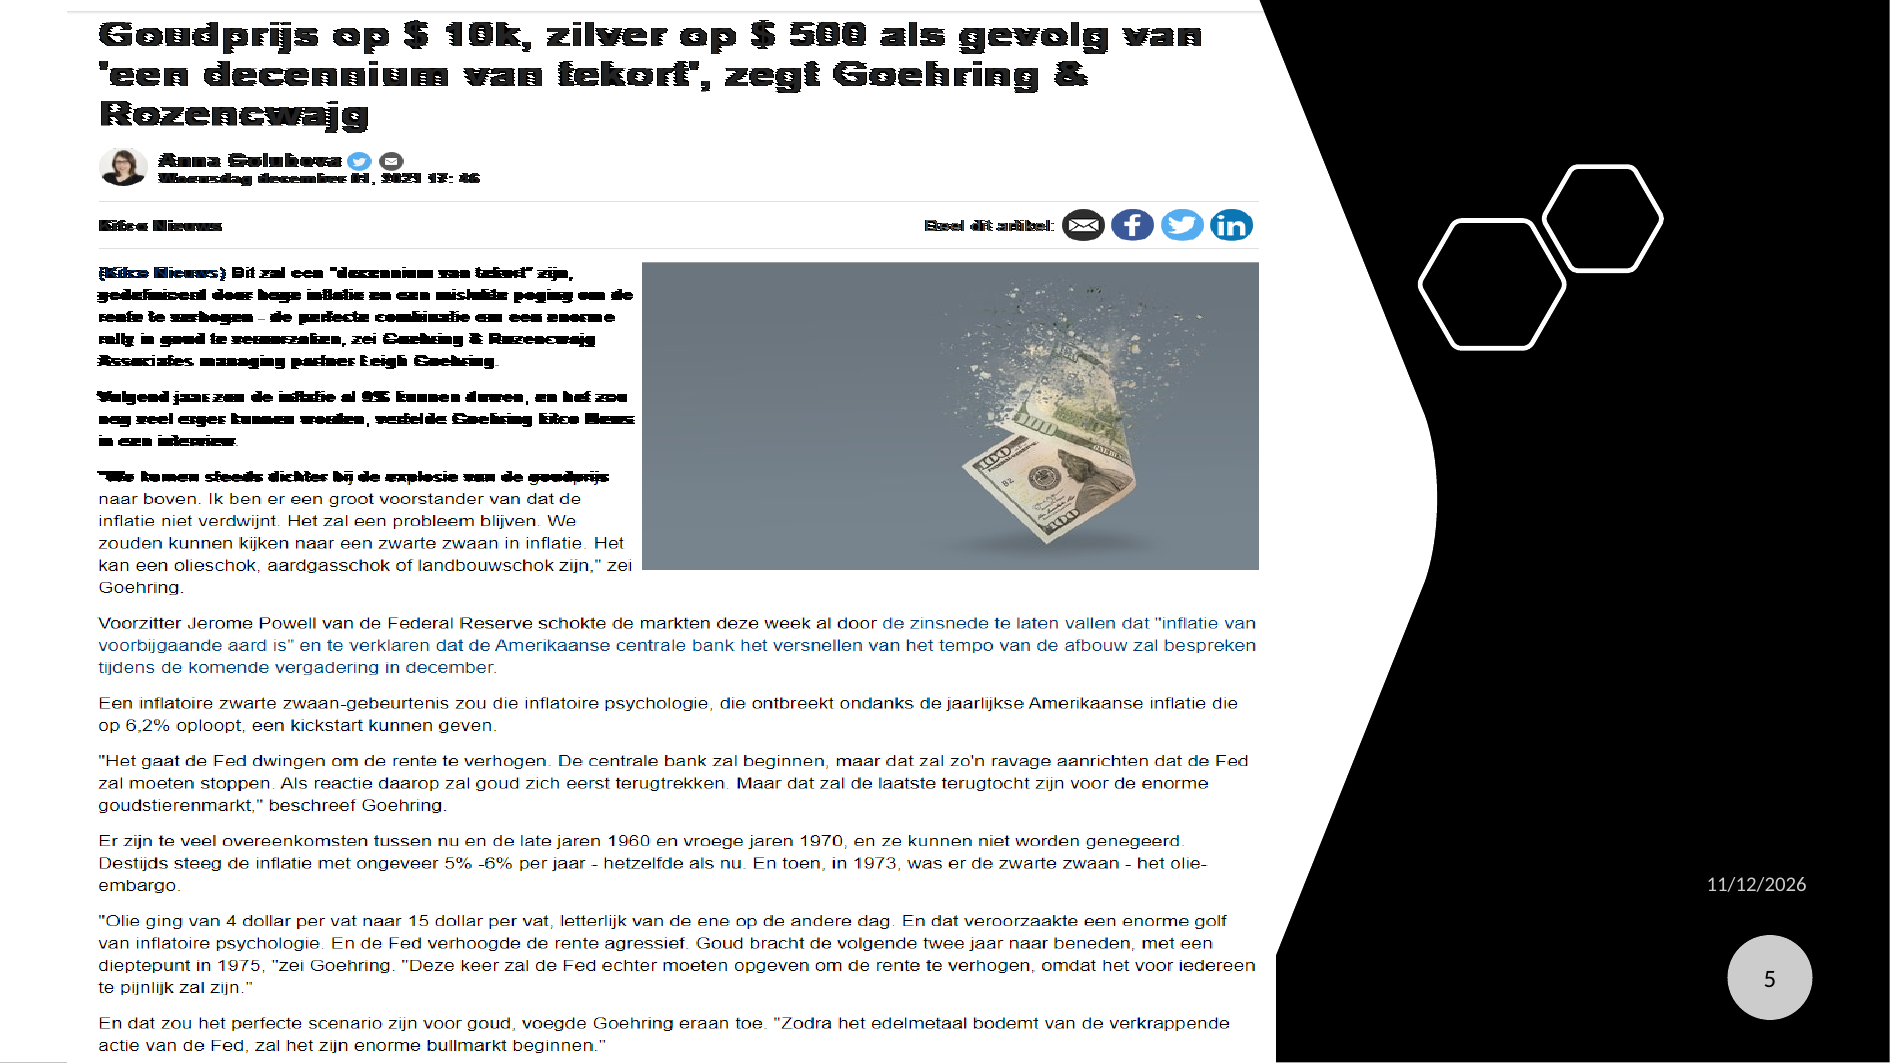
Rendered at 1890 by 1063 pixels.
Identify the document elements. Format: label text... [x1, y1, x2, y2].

text_box [0, 0, 1265, 1063]
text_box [1419, 166, 1662, 349]
picture [67, 11, 1276, 1063]
slide_number 5 [1727, 935, 1813, 1021]
text_box [1276, 38, 1439, 958]
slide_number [1484, 855, 1822, 912]
text_box [1261, 0, 1890, 1063]
